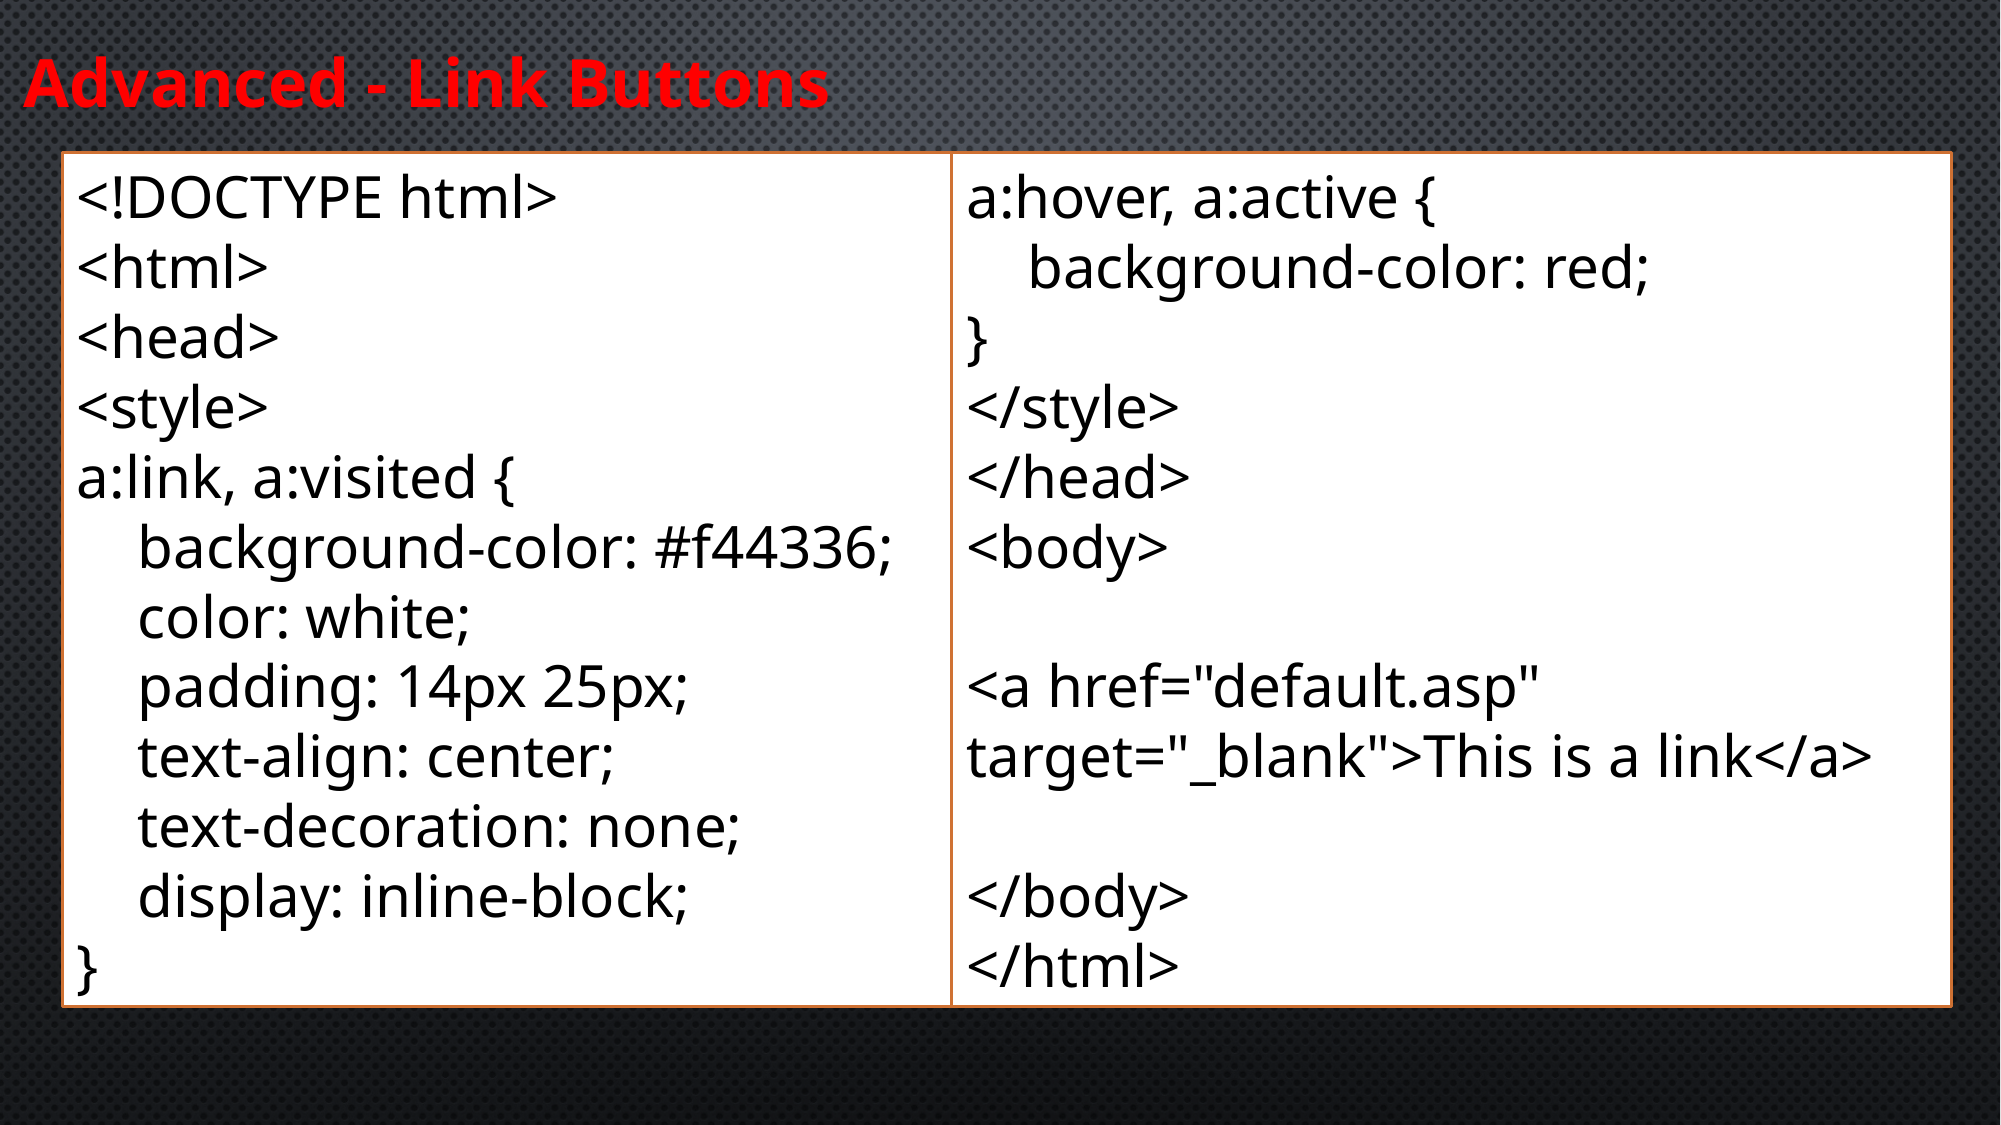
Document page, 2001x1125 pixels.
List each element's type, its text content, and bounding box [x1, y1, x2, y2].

text_box Advanced - Link Buttons [9, 33, 847, 129]
text_box <!DOCTYPE html> <html> <head> <style> a:link, a:visited { background-color: #f44336; color: white; padding: 14px 25px; text-align: center; text-decoration: none; display: inline-block; } [61, 151, 950, 1008]
text_box a:hover, a:active { background-color: red; } </style> </head> <body> <a href="default.asp" target="_blank">This is a link</a> </body> </html> [950, 151, 1953, 1008]
